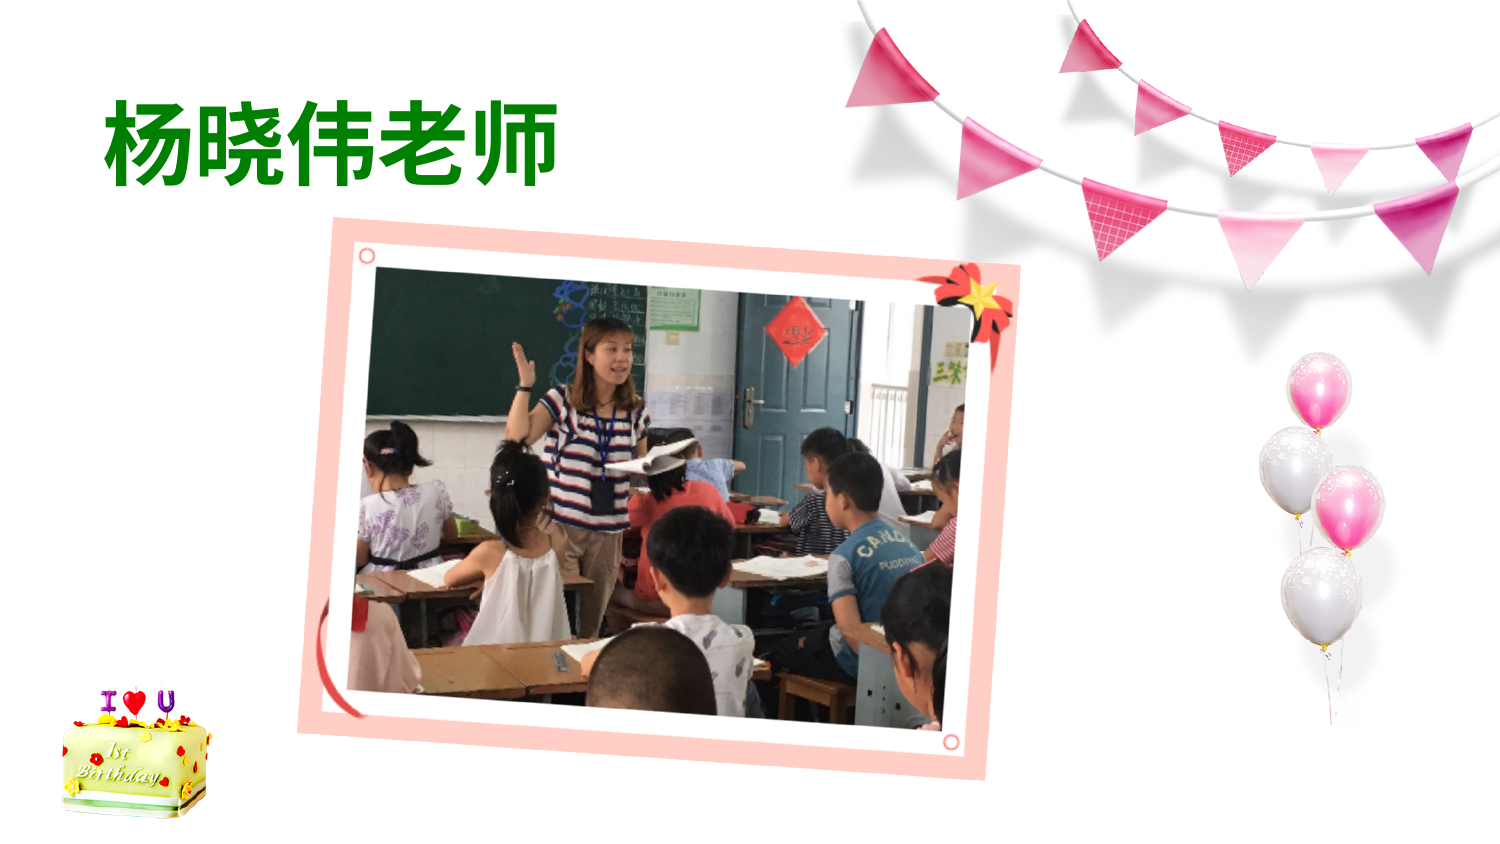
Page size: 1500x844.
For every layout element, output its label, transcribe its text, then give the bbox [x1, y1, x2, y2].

picture [18, 642, 283, 844]
text_box 杨晓伟老师 [87, 79, 577, 204]
picture [298, 0, 1500, 780]
